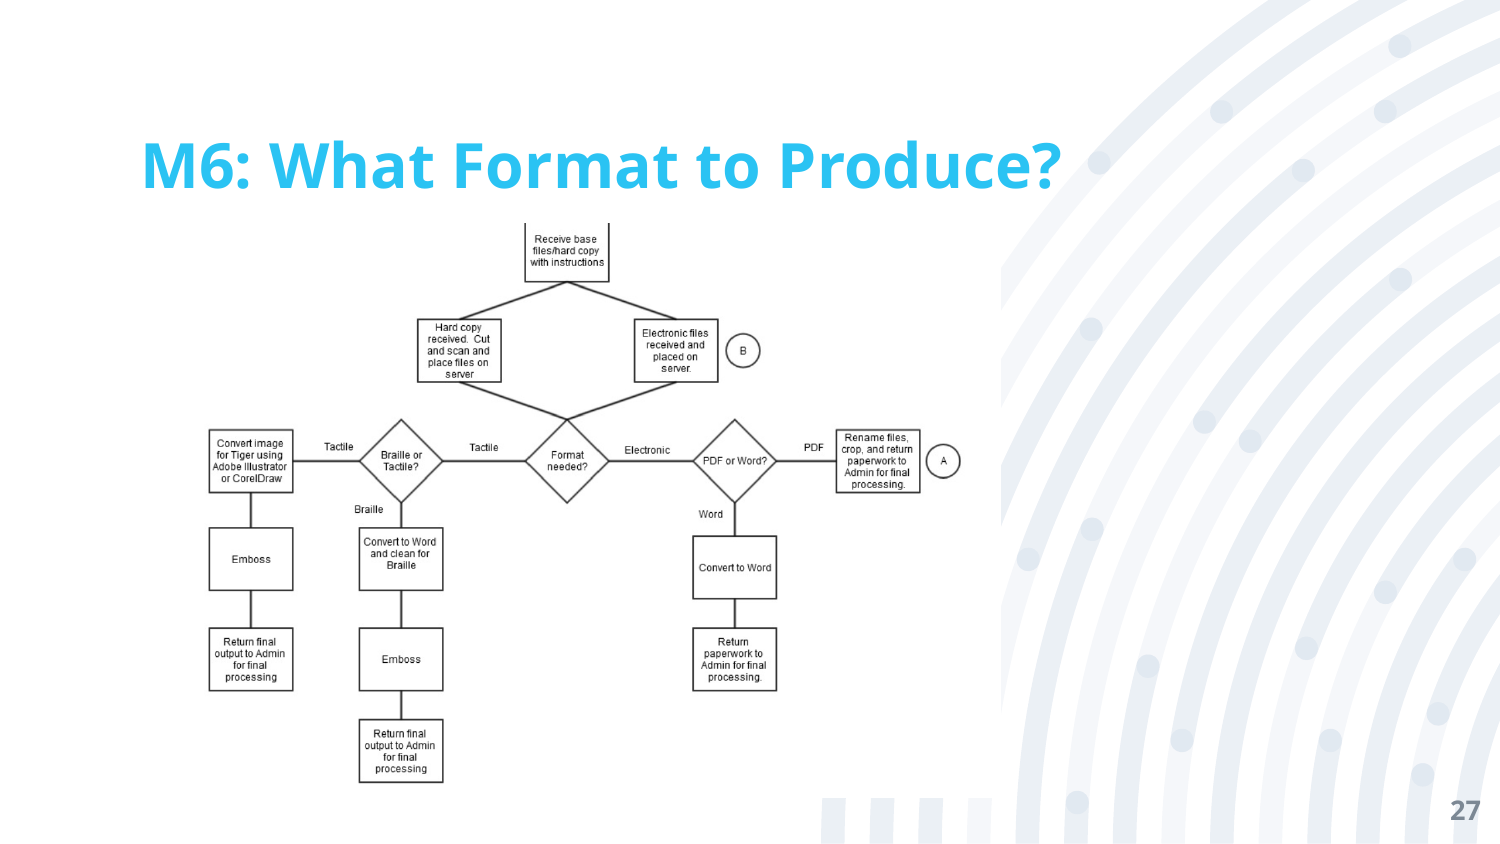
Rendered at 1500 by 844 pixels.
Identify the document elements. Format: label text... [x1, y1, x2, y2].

slide_number 27 [1391, 779, 1482, 844]
picture [126, 223, 1001, 799]
title M6: What Format to Produce? [140, 137, 1360, 203]
